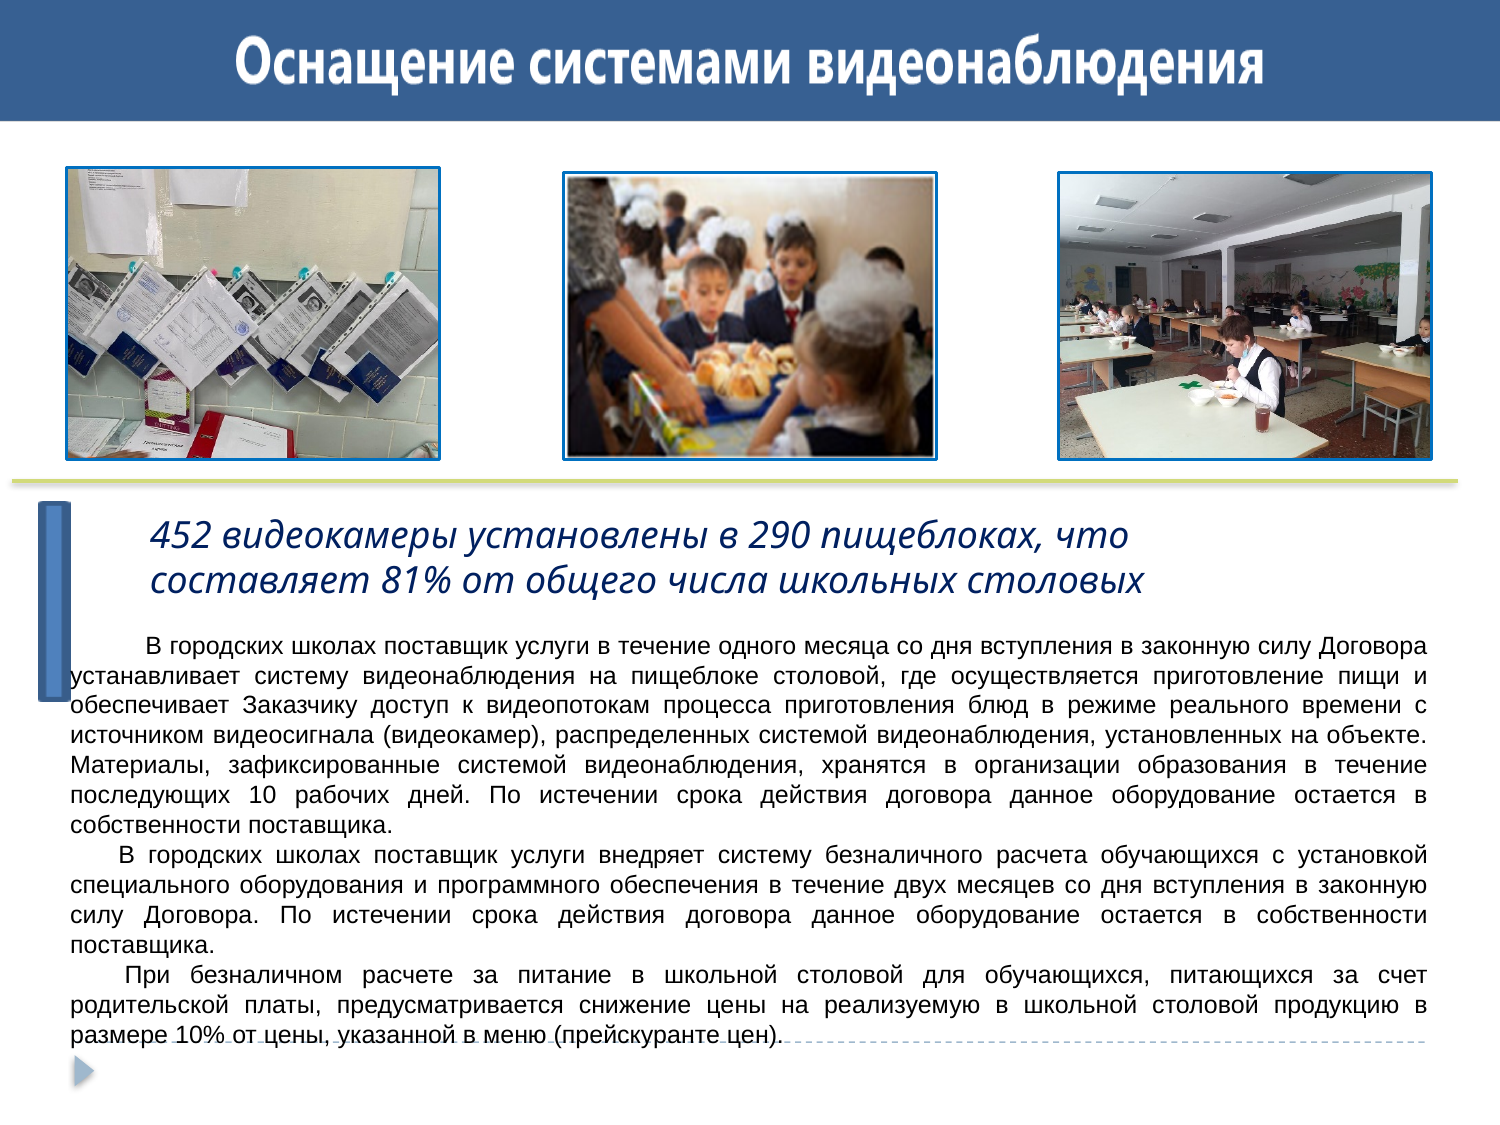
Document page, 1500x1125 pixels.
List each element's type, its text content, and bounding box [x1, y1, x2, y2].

picture [564, 174, 936, 459]
picture [0, 0, 1500, 140]
picture [1059, 173, 1430, 459]
text_box 452 видеокамеры установлены в 290 пищеблоках, что составляет 81% от общего числа школьных столовых [135, 503, 1319, 609]
picture [67, 168, 439, 459]
text_box В городских школах поставщик услуги в течение одного месяца со дня вступления в законную силу Договора устанавливает систему видеонаблюдения на пищеблоке столовой, где осуществляется приготовление пищи и обеспечивает Заказчику доступ к видеопотокам процесса приготовления блюд в режиме реального времени с источником видеосигнала (видеокамер), распределенных системой видеонаблюдения, установленных на объекте. Материалы, зафиксированные системой видеонаблюдения, хранятся в организации образования в течение последующих 10 рабочих дней. По истечении срока действия договора данное оборудование остается в собственности поставщика. В городских школах поставщик услуги внедряет систему безналичного расчета обучающихся с установкой специального оборудования и программного обеспечения в течение двух месяцев со дня вступления в законную силу Договора. По истечении срока действия договора данное оборудование остается в собственности поставщика. При безналичном расчете за питание в школьной столовой для обучающихся, питающихся за счет родительской платы, предусматривается снижение цены на реализуемую в школьной столовой продукцию в размере 10% от цены, указанной в меню (прейскуранте цен). [55, 621, 1445, 1056]
picture [38, 501, 71, 702]
